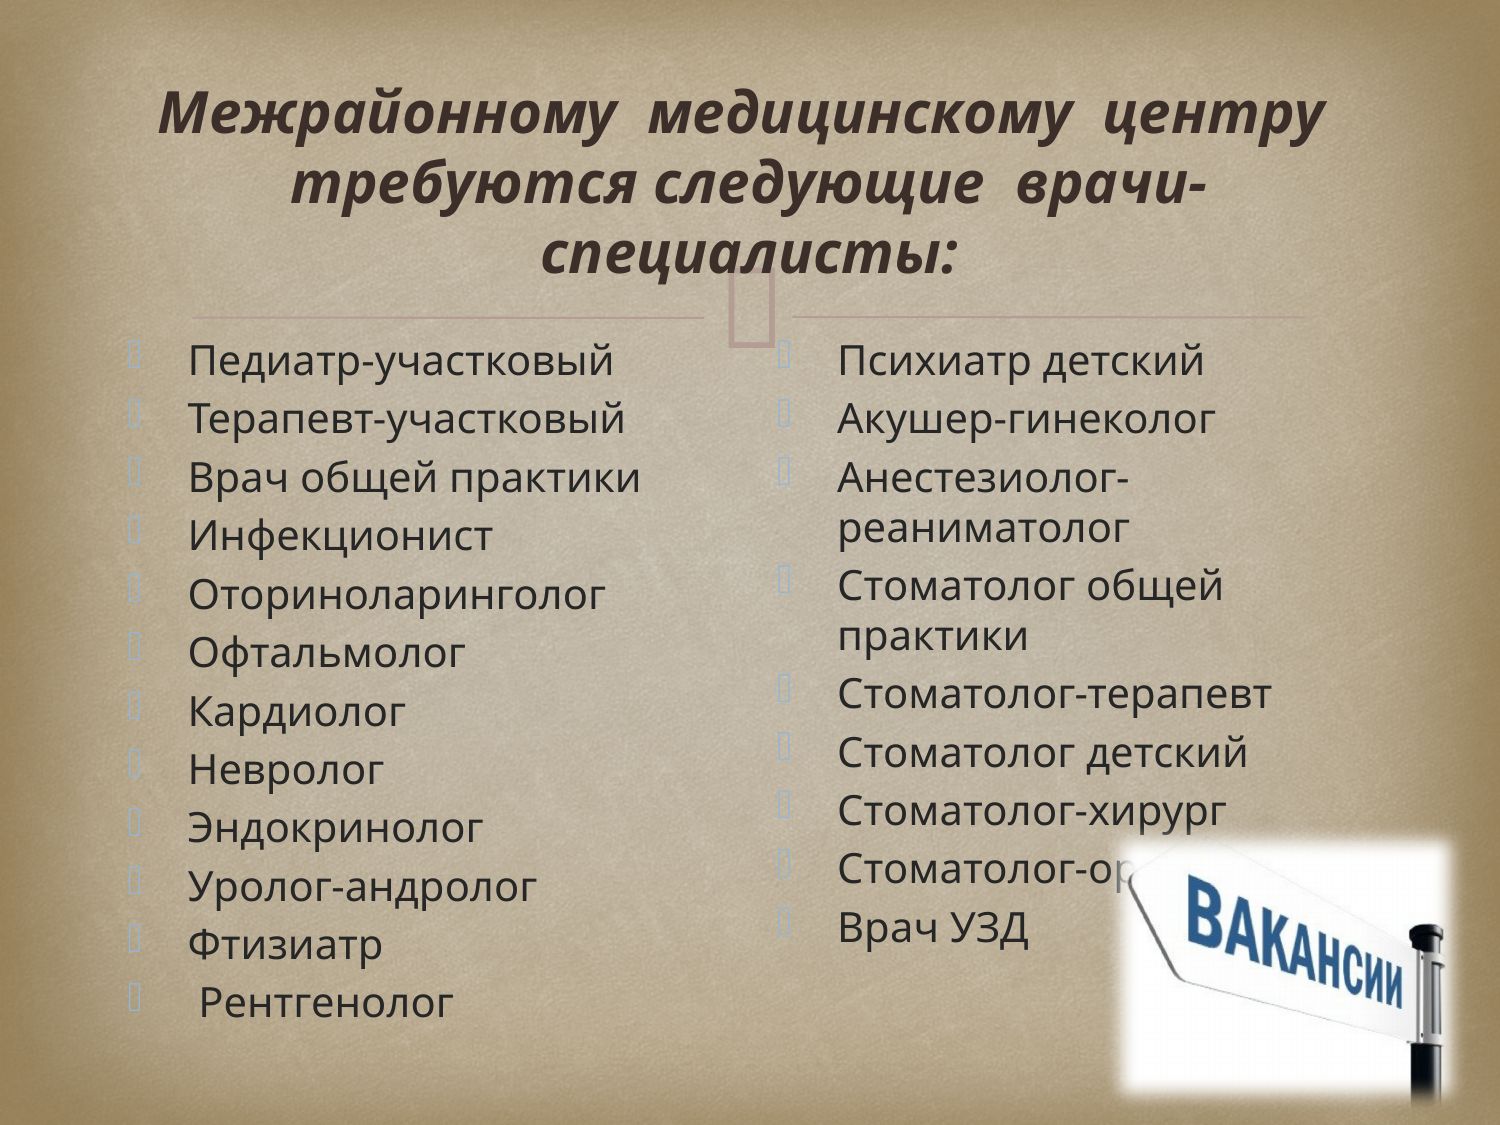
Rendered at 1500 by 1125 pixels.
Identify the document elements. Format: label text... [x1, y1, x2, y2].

picture [1101, 821, 1469, 1112]
list Педиатр-участковый Терапевт-участковый Врач общей практики Инфекционист Оториноларинголог Офтальмолог Кардиолог Невролог Эндокринолог Уролог-андролог Фтизиатр Рентгенолог [112, 326, 737, 1047]
title Межрайонному медицинскому центру требуются следующие врачи- специалисты: [112, 93, 1386, 267]
list Психиатр детский Акушер-гинеколог Анестезиолог-реаниматолог Стоматолог общей практики Стоматолог-терапевт Стоматолог детский Стоматолог-хирург Стоматолог-ортопед Врач УЗД [761, 326, 1386, 1004]
